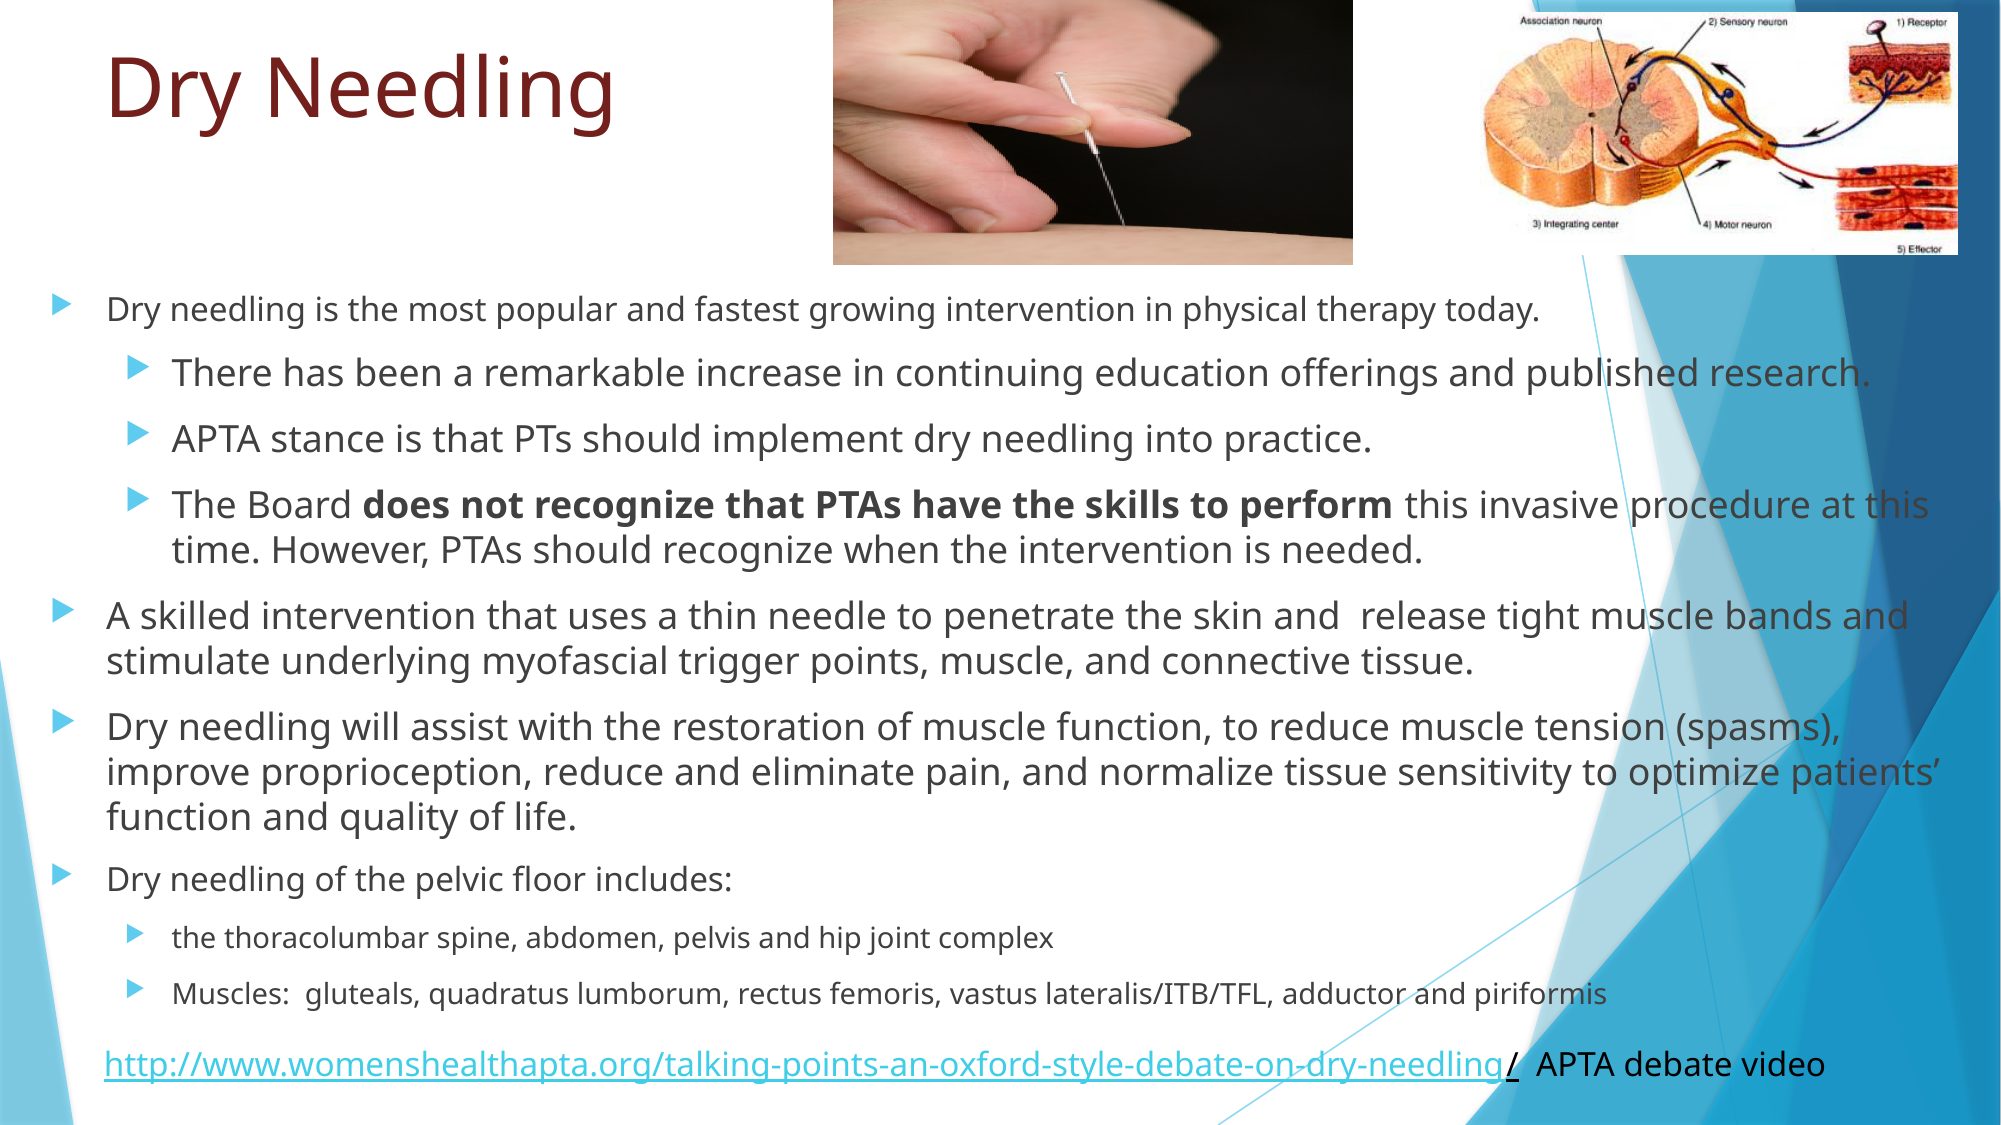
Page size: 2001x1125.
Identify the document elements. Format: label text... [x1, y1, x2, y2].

picture [1479, 12, 1959, 255]
list Dry needling is the most popular and fastest growing intervention in physical therapy today. There has been a remarkable increase in continuing education offerings and published research. APTA stance is that PTs should implement dry needling into practice. The Board does not recognize that PTAs have the skills to perform this invasive procedure at this time. However, PTAs should recognize when the intervention is needed. A skilled intervention that uses a thin needle to penetrate the skin and release tight muscle bands and stimulate underlying myofascial trigger points, muscle, and connective tissue. Dry needling will assist with the restoration of muscle function, to reduce muscle tension (spasms), improve proprioception, reduce and eliminate pain, and normalize tissue sensitivity to optimize patients’ function and quality of life. Dry needling of the pelvic floor includes: the thoracolumbar spine, abdomen, pelvis and hip joint complex Muscles: gluteals, quadratus lumborum, rectus femoris, vastus lateralis/ITB/TFL, adductor and piriformis [34, 280, 1977, 1086]
title Dry Needling [89, 26, 827, 202]
picture [832, 0, 1354, 266]
text_box http://www.womenshealthapta.org/talking-points-an-oxford-style-debate-on-dry-needling/ APTA debate video [89, 1036, 1881, 1097]
